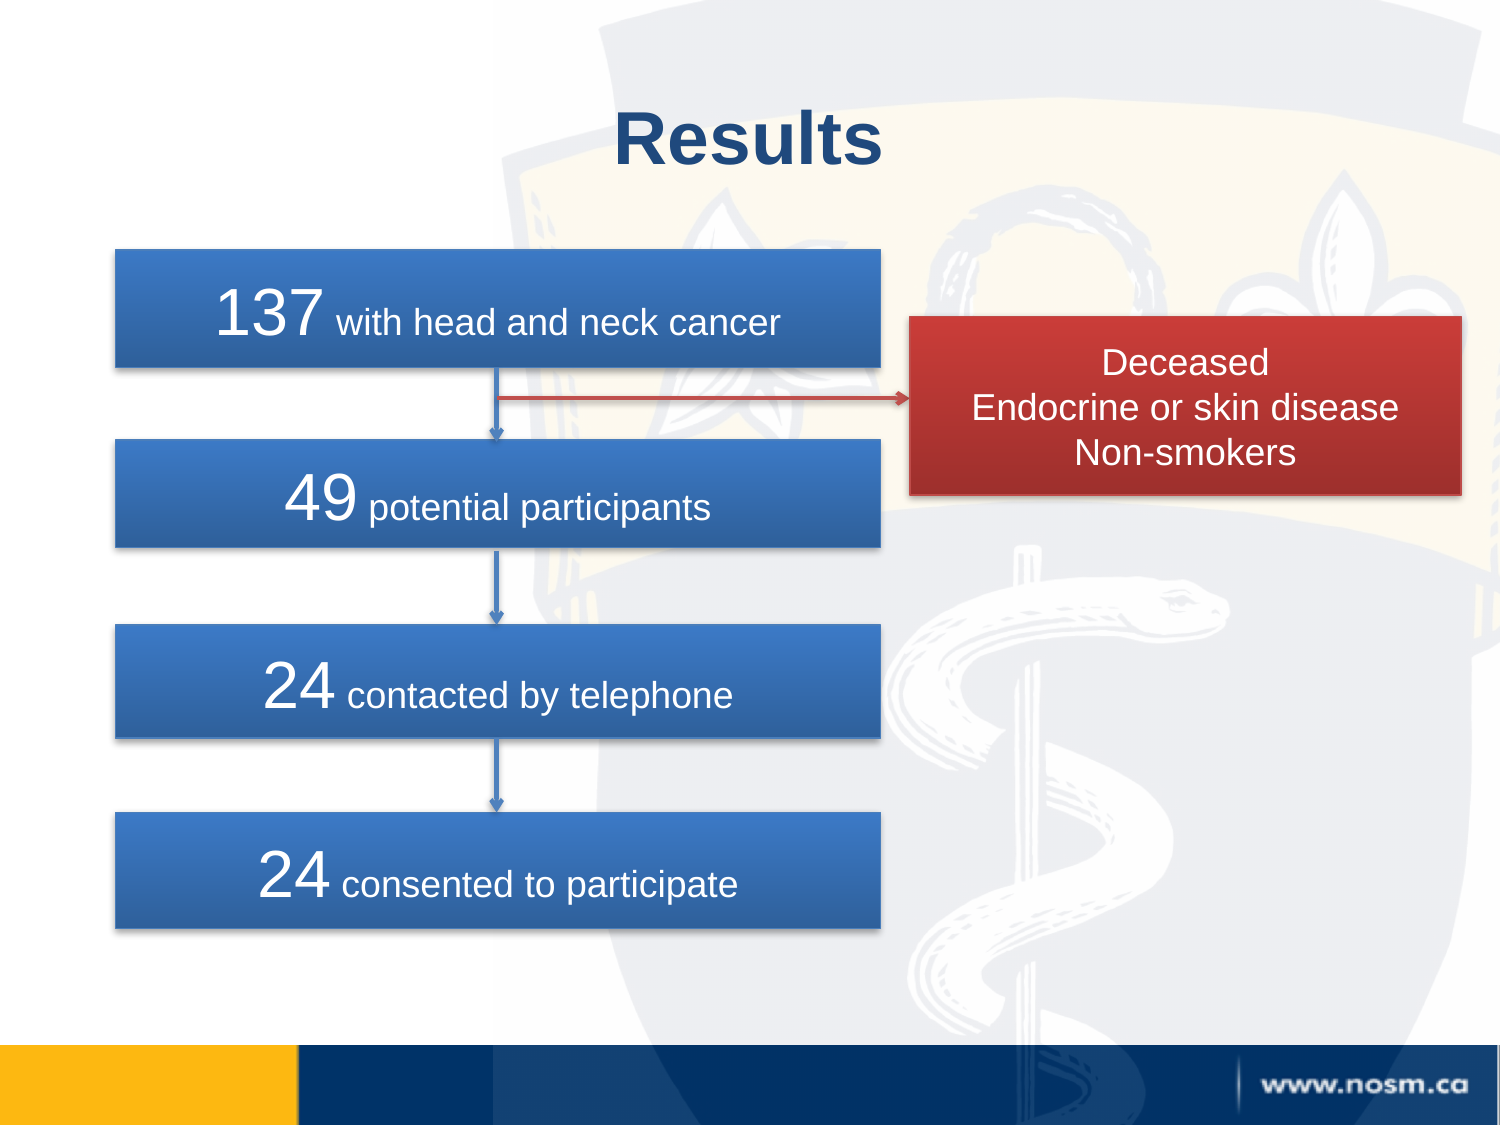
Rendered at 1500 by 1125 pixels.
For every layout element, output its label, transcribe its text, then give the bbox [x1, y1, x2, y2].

text_box 24 contacted by telephone [115, 624, 881, 739]
text_box 24 consented to participate [115, 812, 881, 929]
text_box 137 with head and neck cancer [115, 249, 881, 368]
text_box Deceased Endocrine or skin disease Non-smokers [909, 316, 1462, 496]
title Results [212, 40, 1286, 228]
text_box 49 potential participants [115, 439, 881, 548]
picture [0, 1045, 1500, 1125]
